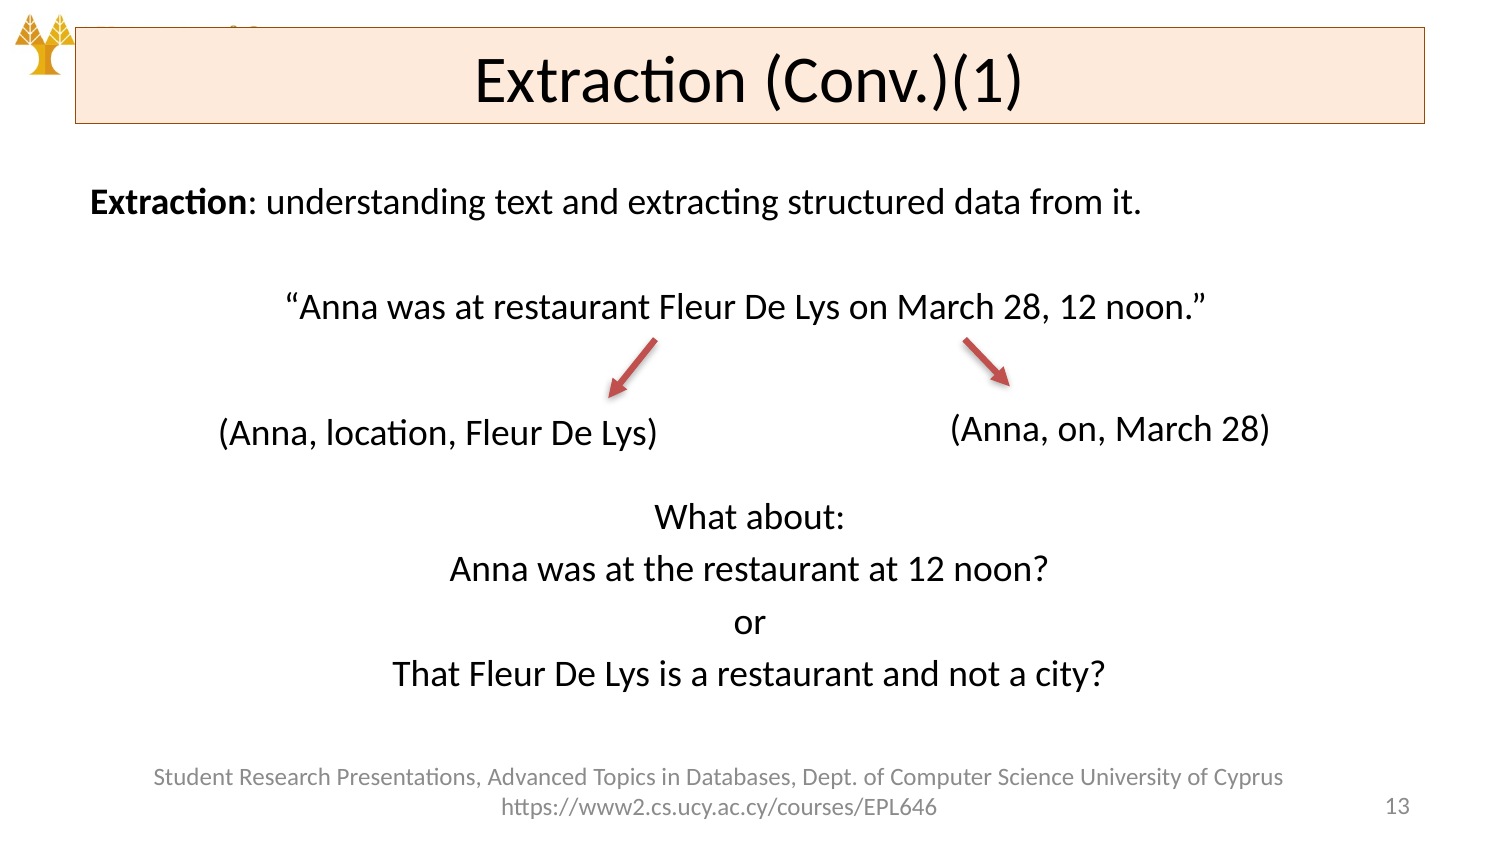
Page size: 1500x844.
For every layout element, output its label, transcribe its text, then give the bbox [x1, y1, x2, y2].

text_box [964, 338, 1011, 387]
picture [0, 0, 340, 131]
text_box (Anna, on, March 28) [934, 396, 1294, 457]
slide_number 13 [1074, 782, 1425, 827]
title Extraction (Conv.)(1) [75, 27, 1425, 124]
list Extraction: understanding text and extracting structured data from it. “Anna was at restaurant Fleur De Lys on March 28, 12 noon.” What about: Anna was at the restaurant at 12 noon? or That Fleur De Lys is a restaurant and not a city? [75, 169, 1425, 726]
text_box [607, 338, 656, 399]
footer Student Research Presentations, Advanced Topics in Databases, Dept. of Computer Science University of Cyprus https://www2.cs.ucy.ac.cy/courses/EPL646 [75, 753, 1365, 827]
text_box (Anna, location, Fleur De Lys) [203, 400, 680, 461]
